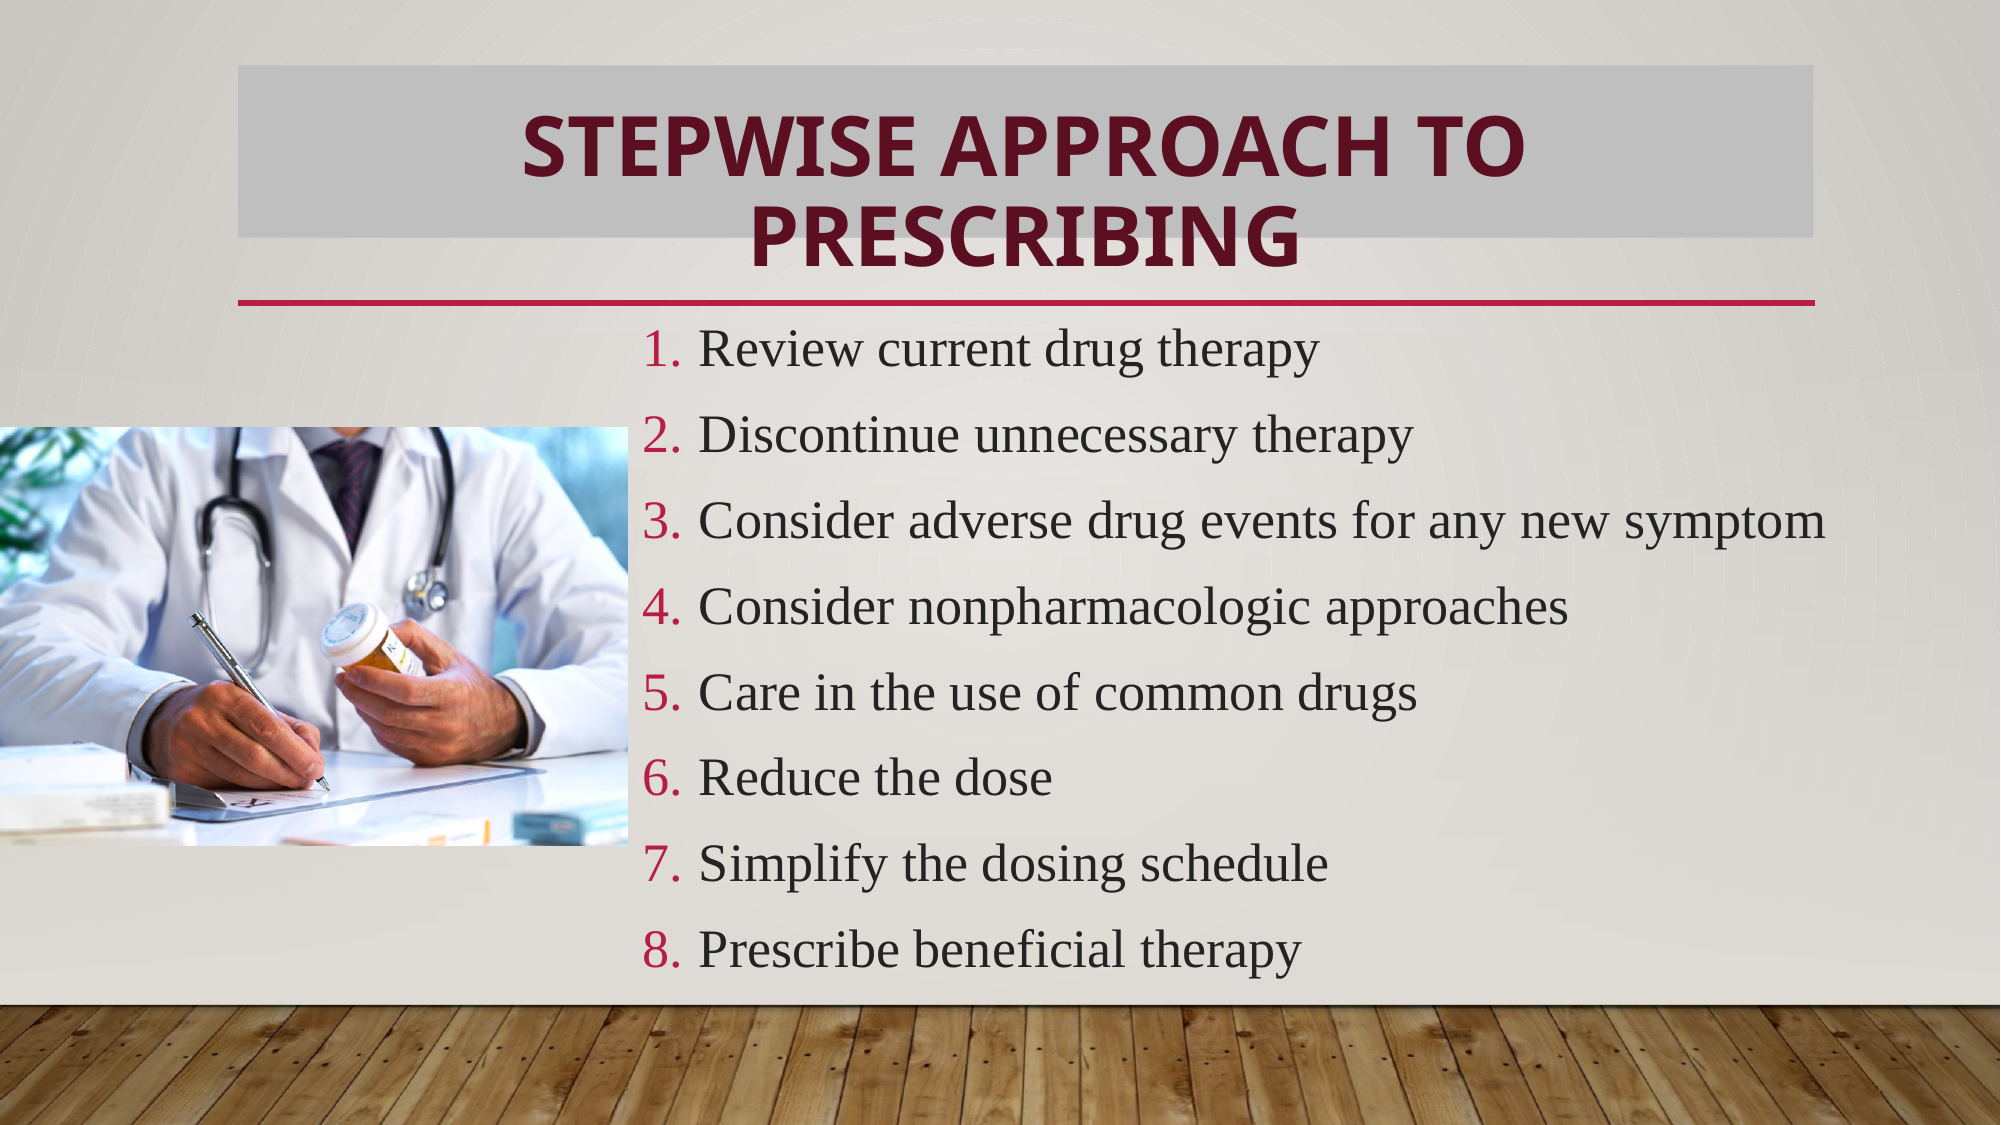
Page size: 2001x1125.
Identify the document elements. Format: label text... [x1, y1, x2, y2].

title STEPWISE APPROACH TO PRESCRIBING [238, 65, 1814, 238]
picture [0, 427, 628, 847]
list Review current drug therapy Discontinue unnecessary therapy Consider adverse drug events for any new symptom Consider nonpharmacologic approaches Care in the use of common drugs Reduce the dose Simplify the dosing schedule Prescribe beneficial therapy [627, 305, 2000, 1034]
picture [0, 1005, 2000, 1125]
